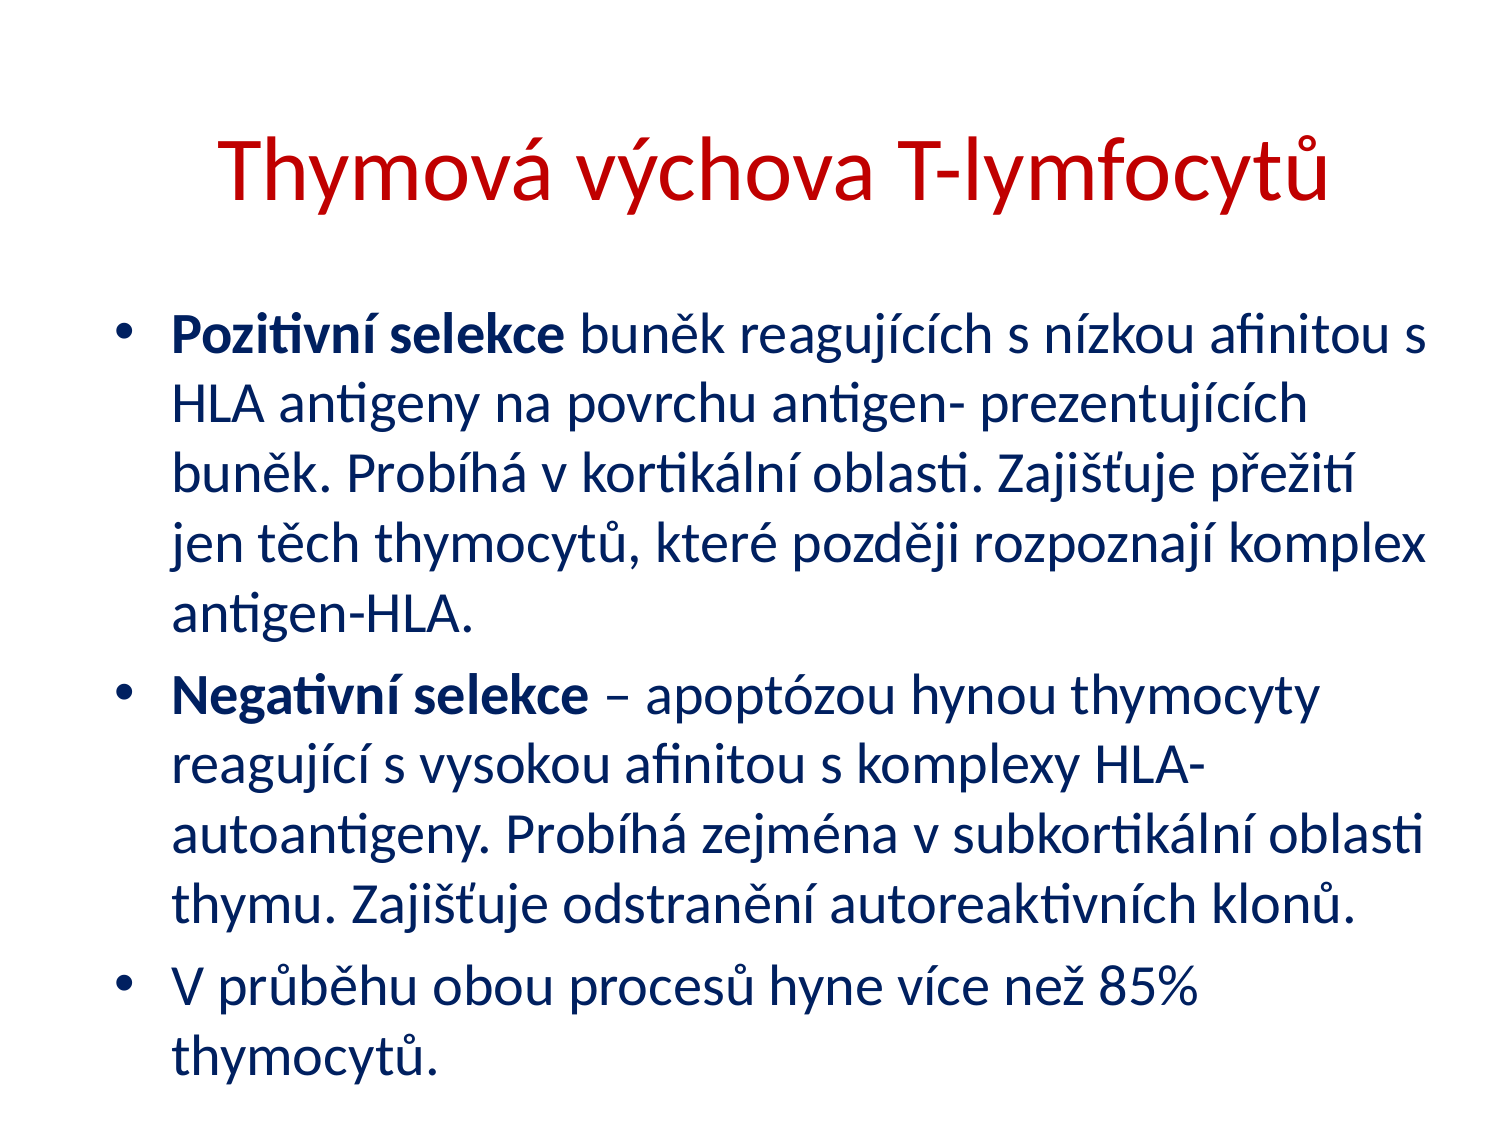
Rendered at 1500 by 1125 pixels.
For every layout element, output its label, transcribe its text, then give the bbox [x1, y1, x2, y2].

text_box Pozitivní selekce buněk reagujících s nízkou afinitou s HLA antigeny na povrchu antigen- prezentujících buněk. Probíhá v kortikální oblasti. Zajišťuje přežití jen těch thymocytů, které později rozpoznají komplex antigen-HLA. Negativní selekce – apoptózou hynou thymocyty reagující s vysokou afinitou s komplexy HLA-autoantigeny. Probíhá zejména v subkortikální oblasti thymu. Zajišťuje odstranění autoreaktivních klonů. V průběhu obou procesů hyne více než 85% thymocytů. [99, 287, 1450, 1125]
text_box Thymová výchova T-lymfocytů [99, 70, 1450, 258]
